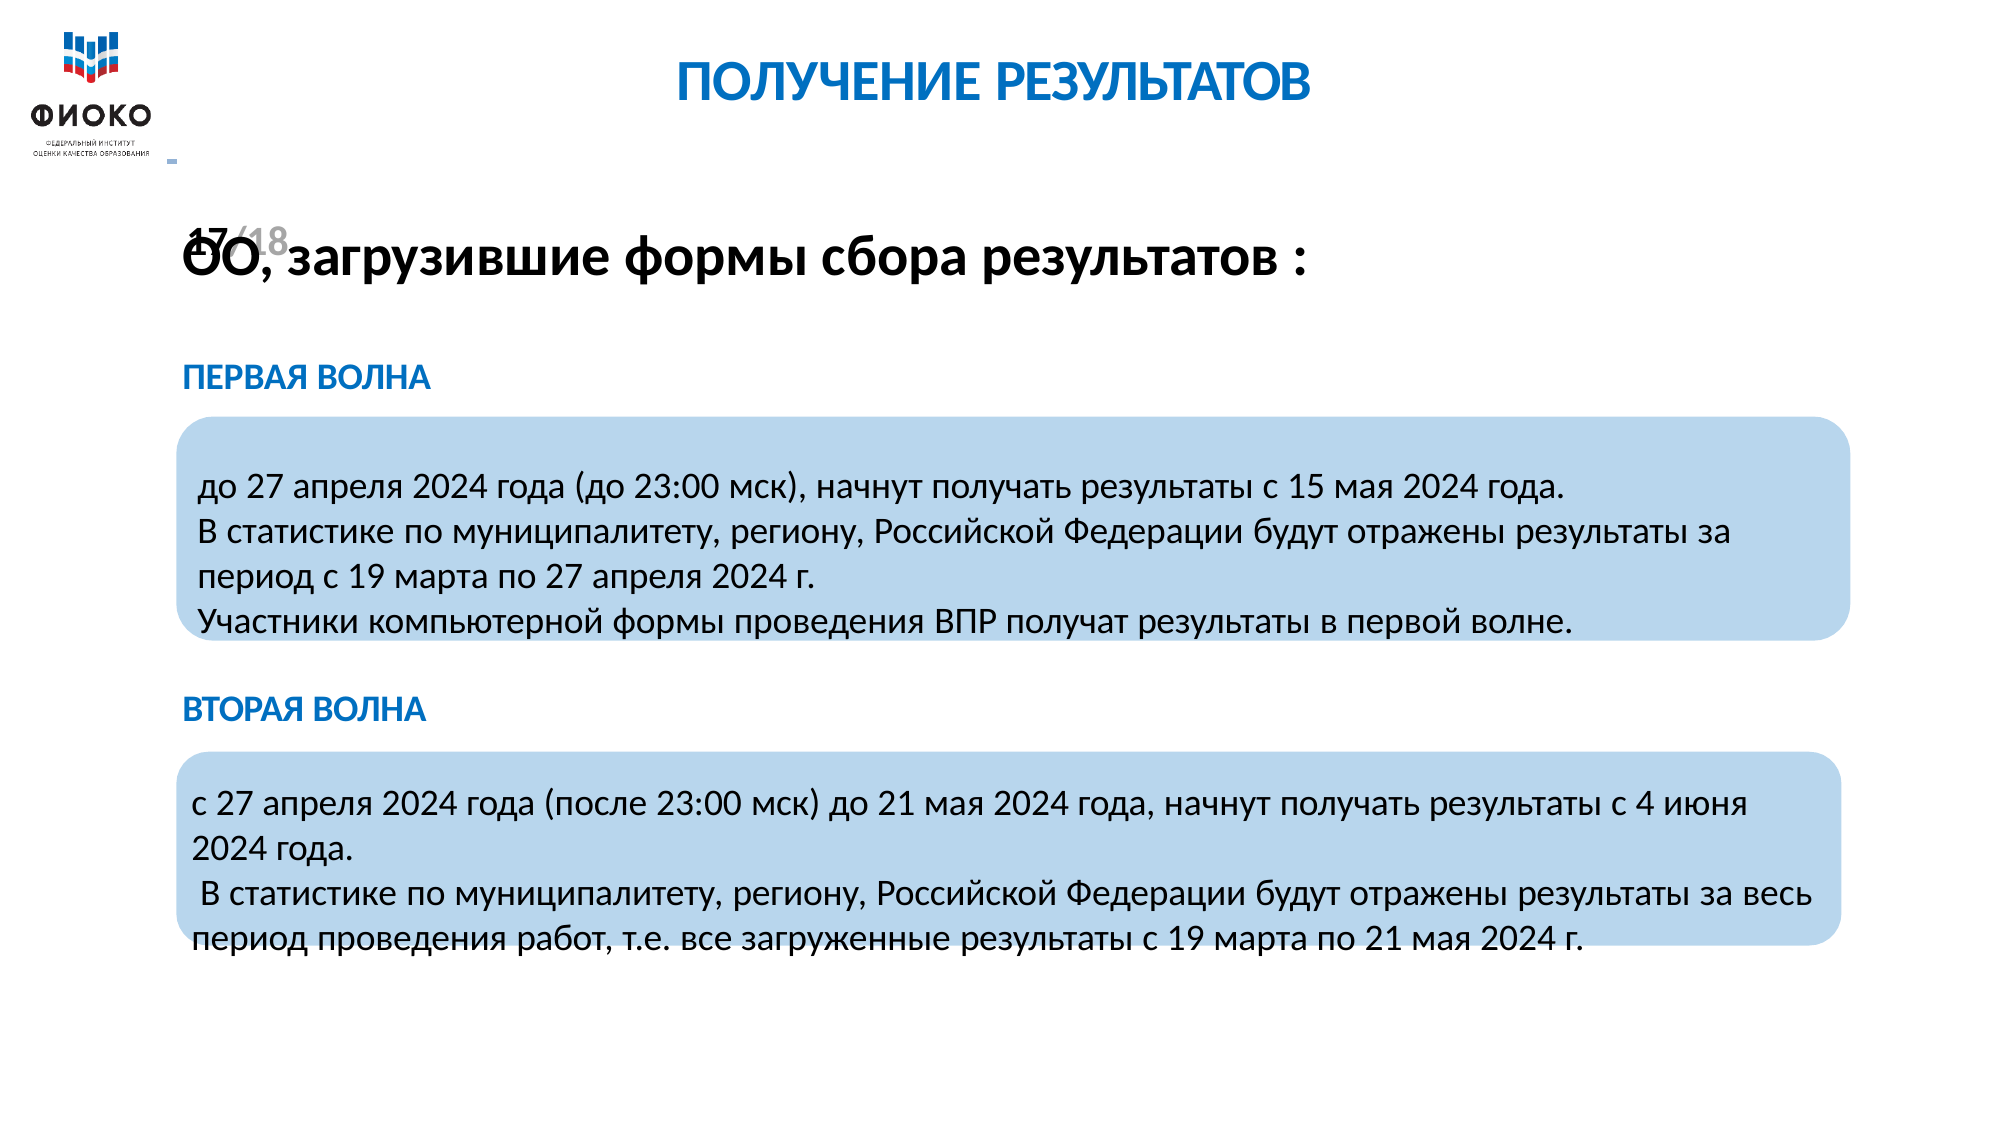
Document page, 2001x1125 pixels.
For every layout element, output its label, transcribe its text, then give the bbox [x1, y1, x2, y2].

text_box ОО, загрузившие формы сбора результатов : ПЕРВАЯ ВОЛНА до 27 апреля 2024 года (до 23:00 мск), начнут получать результаты с 15 мая 2024 года. В статистике по муниципалитету, региону, Российской Федерации будут отражены результаты за период с 19 марта по 27 апреля 2024 г. Участники компьютерной формы проведения ВПР получат результаты в первой волне. ВТОРАЯ ВОЛНА с 27 апреля 2024 года (после 23:00 мск) до 21 мая 2024 года, начнут получать результаты с 4 июня 2024 года. В статистике по муниципалитету, региону, Российской Федерации будут отражены результаты за весь период проведения работ, т.е. все загруженные результаты с 19 марта по 21 мая 2024 г. [180, 214, 1831, 959]
picture [31, 32, 152, 157]
text_box [176, 437, 180, 620]
title ПОЛУЧЕНИЕ РЕЗУЛЬТАТОВ 17/18 [38, 39, 1962, 265]
text_box [1831, 760, 1842, 937]
text_box [176, 769, 180, 929]
text_box [1831, 421, 1851, 636]
